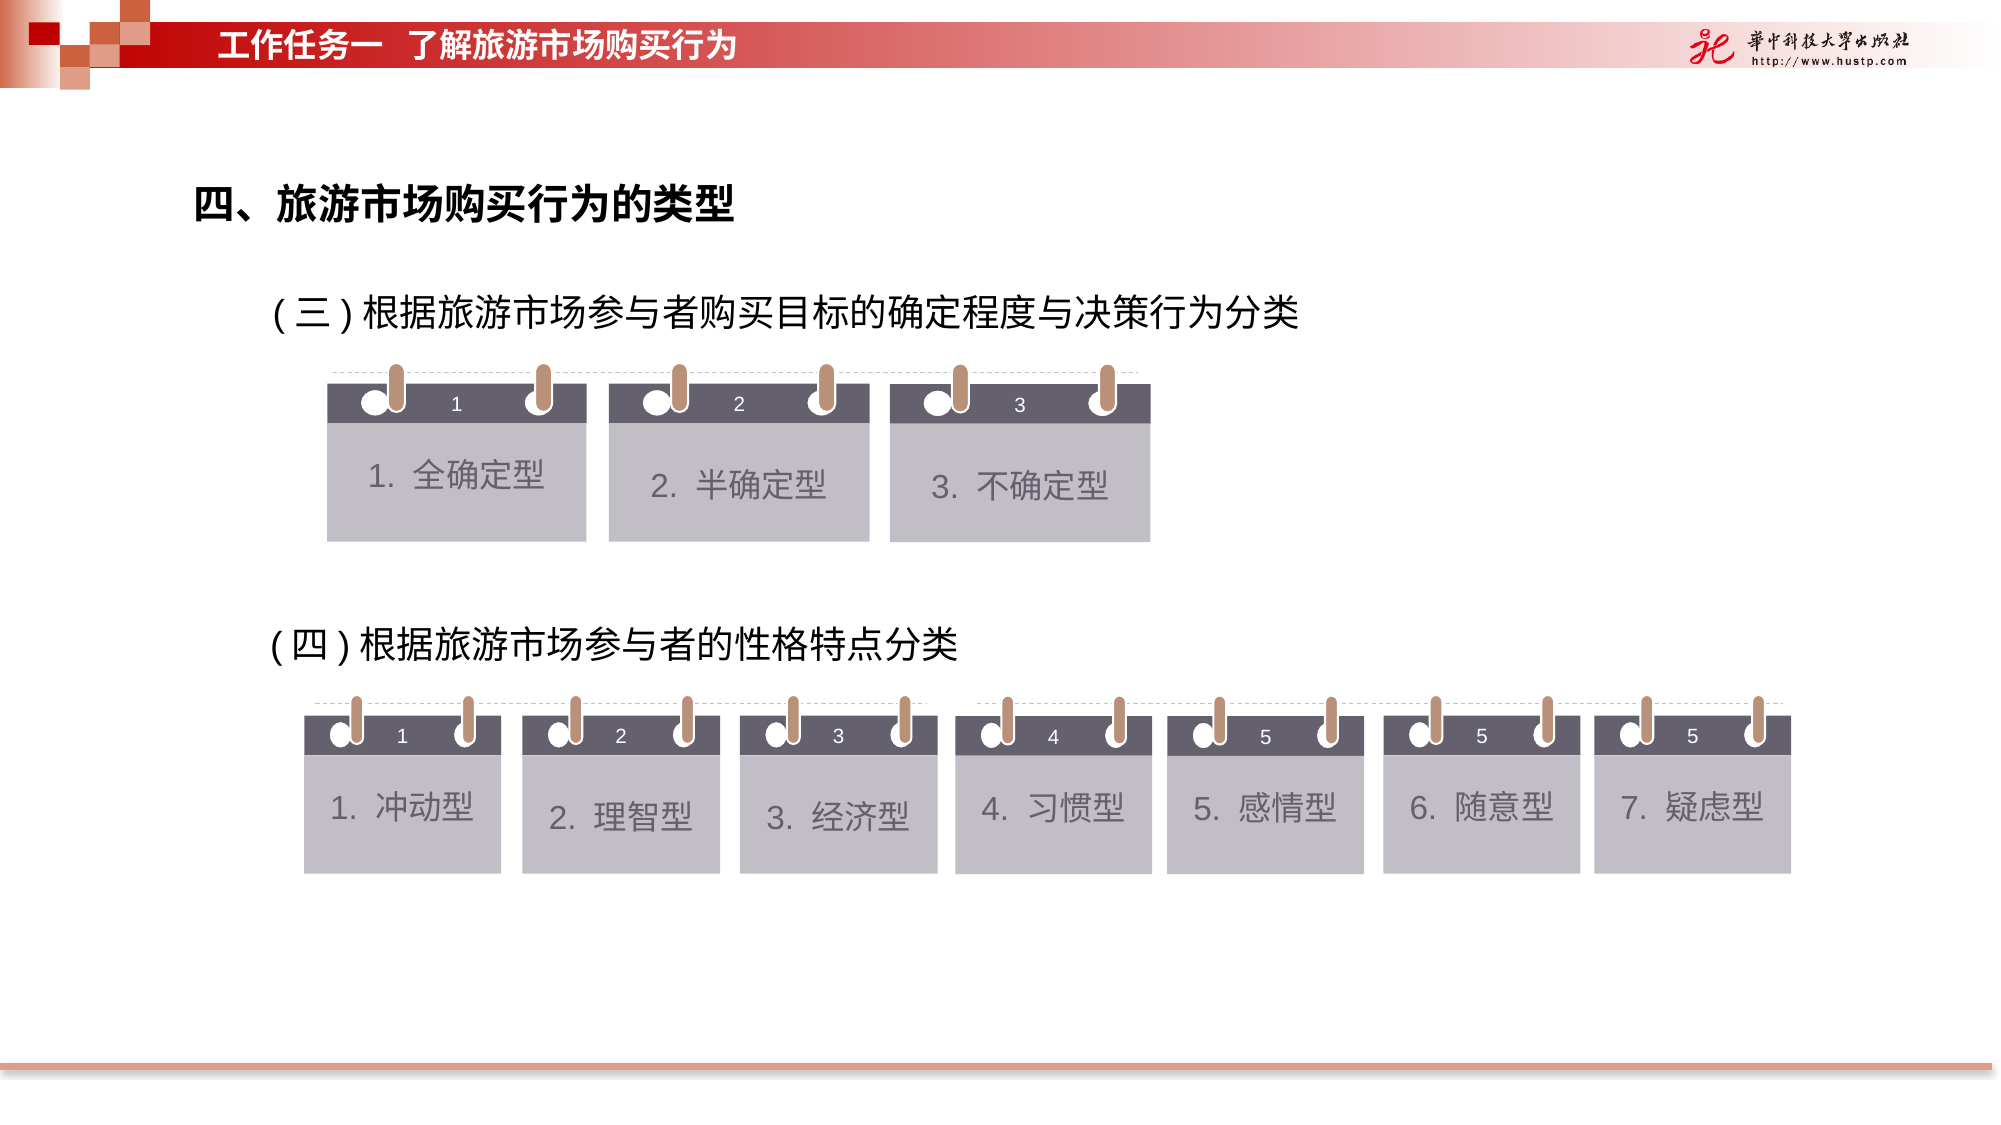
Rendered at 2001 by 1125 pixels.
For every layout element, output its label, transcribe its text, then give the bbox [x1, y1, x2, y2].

picture [1661, 0, 1939, 90]
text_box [254, 613, 1792, 875]
text_box 工作任务一 了解旅游市场购买行为 [202, 17, 978, 72]
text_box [257, 281, 1322, 543]
text_box 四、旅游市场购买行为的类型 [178, 170, 1031, 235]
